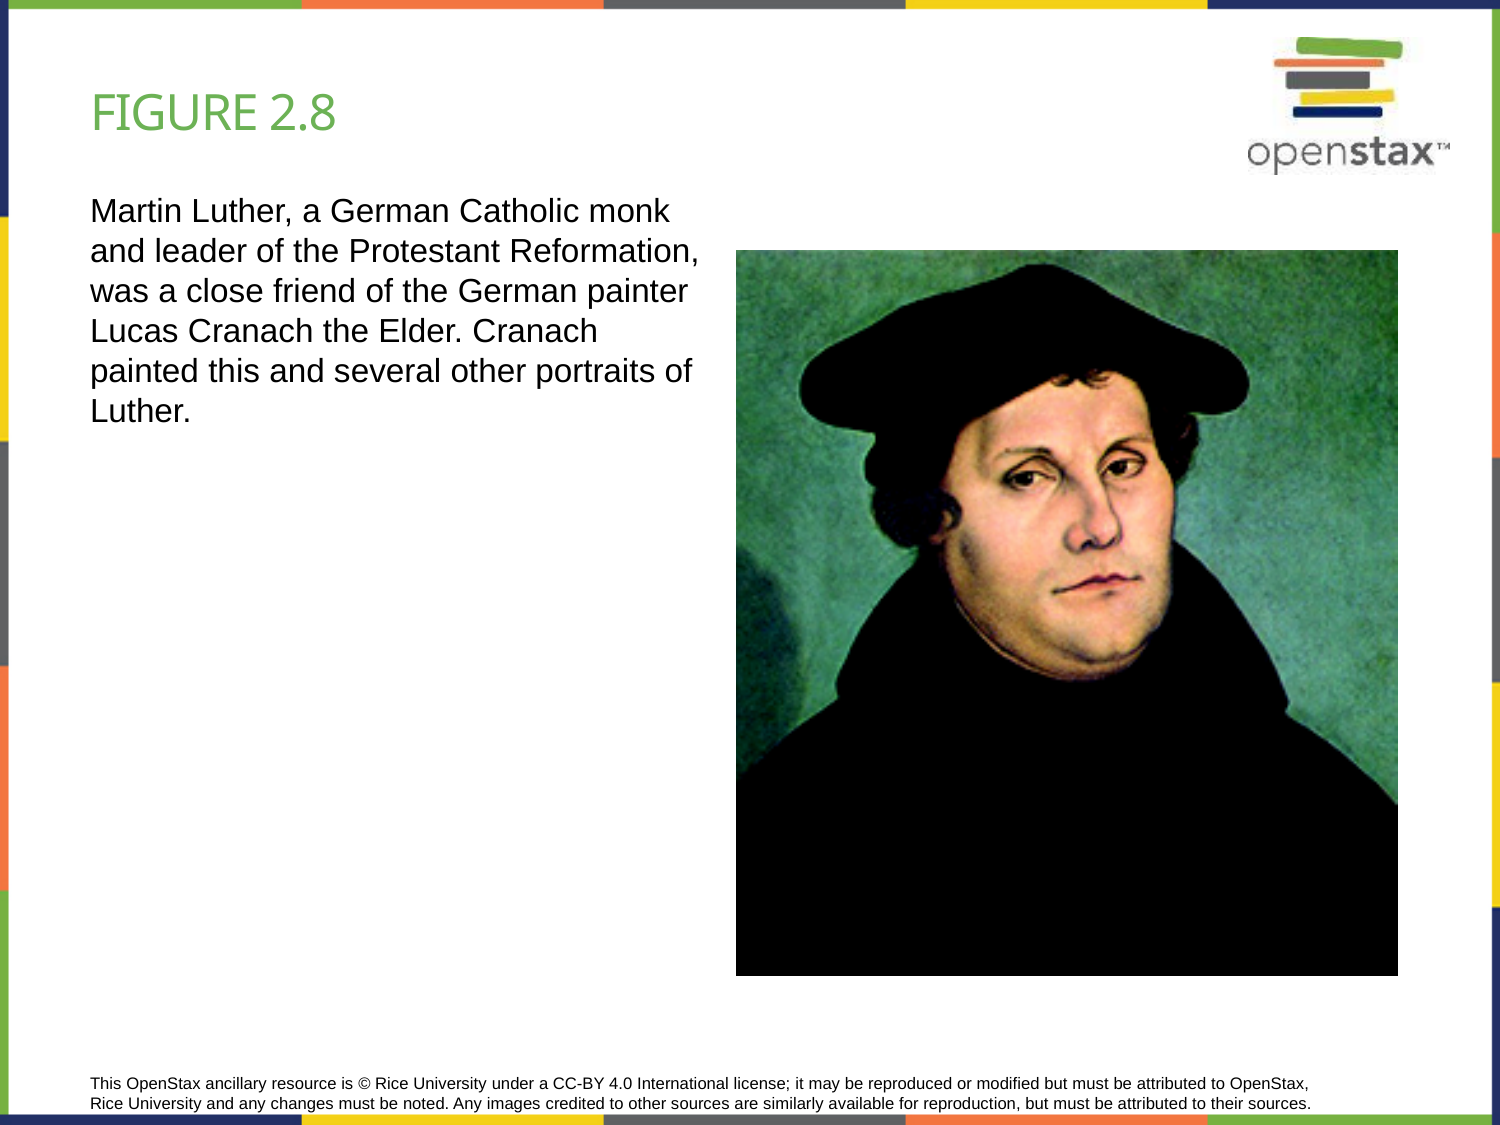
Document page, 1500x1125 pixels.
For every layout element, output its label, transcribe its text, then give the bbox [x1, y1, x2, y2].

picture [0, 0, 1500, 1125]
title Figure 2.8 [75, 39, 1246, 148]
list Martin Luther, a German Catholic monk and leader of the Protestant Reformation, was a close friend of the German painter Lucas Cranach the Elder. Cranach painted this and several other portraits of Luther. [75, 181, 717, 1045]
footer This OpenStax ancillary resource is © Rice University under a CC-BY 4.0 International license; it may be reproduced or modified but must be attributed to OpenStax, Rice University and any changes must be noted. Any images credited to other sources are similarly available for reproduction, but must be attributed to their sources. [75, 1065, 1363, 1112]
